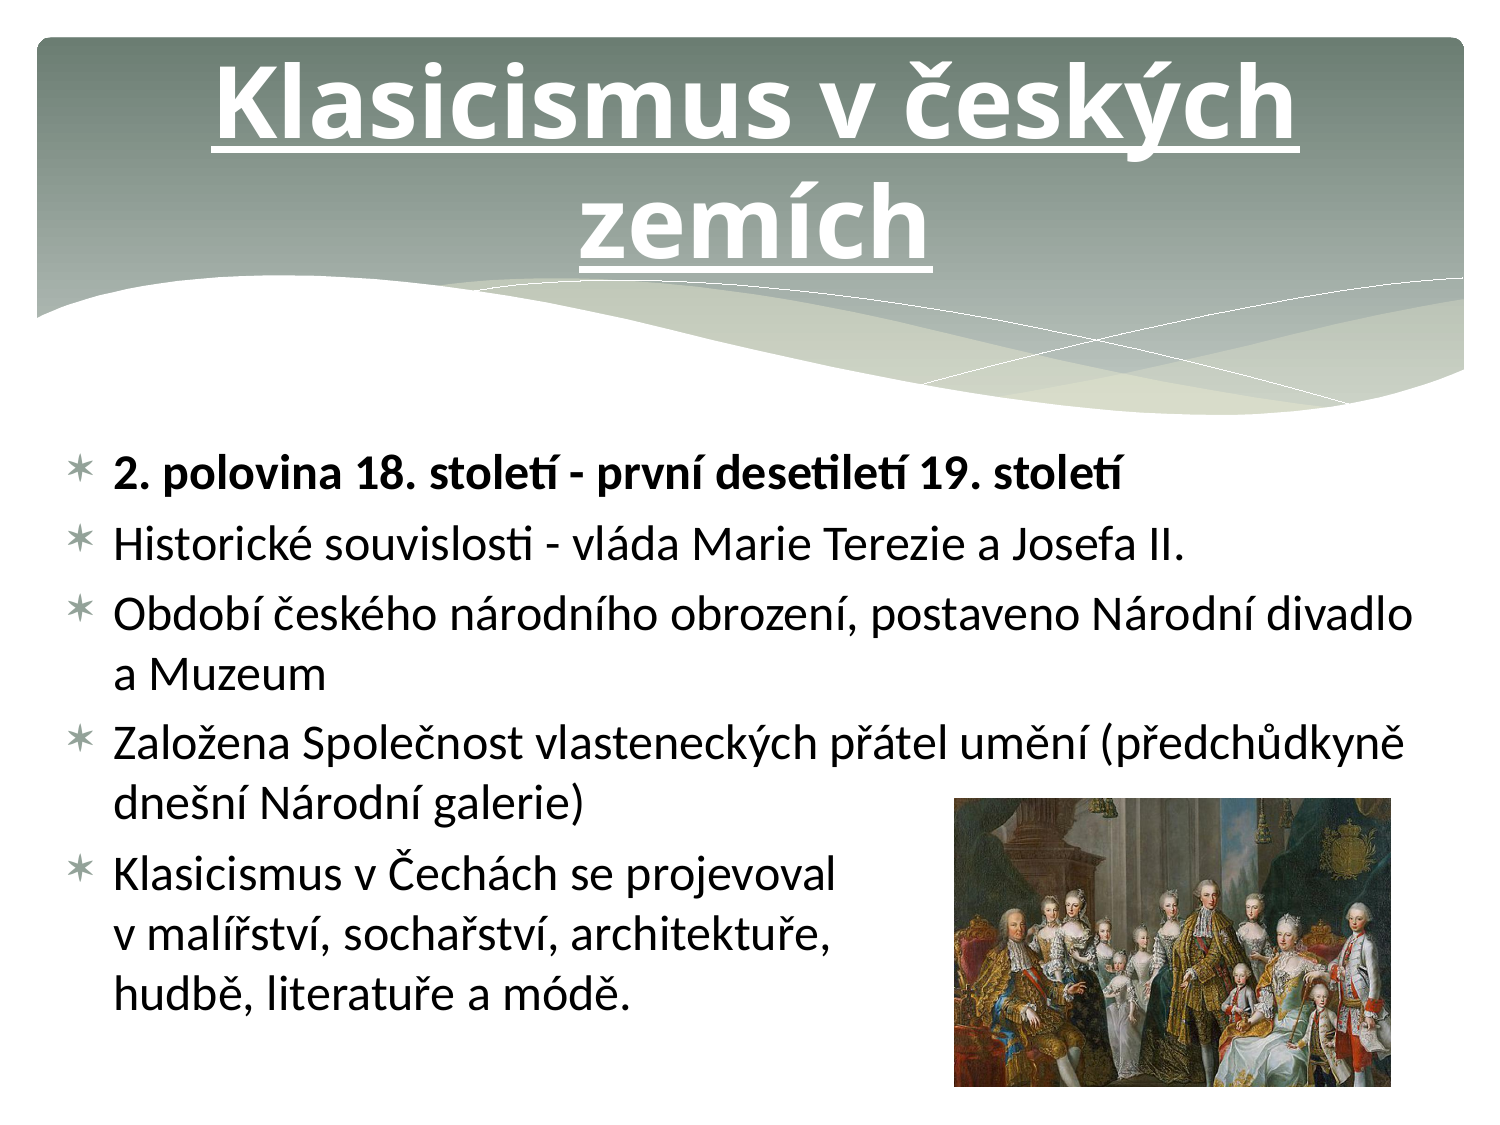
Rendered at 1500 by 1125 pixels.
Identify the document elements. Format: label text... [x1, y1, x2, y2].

list 2. polovina 18. století - první desetiletí 19. století Historické souvislosti - vláda Marie Terezie a Josefa II. Období českého národního obrození, postaveno Národní divadlo a Muzeum Založena Společnost vlasteneckých přátel umění (předchůdkyně dnešní Národní galerie) Klasicismus v Čechách se projevoval v malířství, sochařství, architektuře, hudbě, literatuře a módě. [53, 432, 1459, 1071]
title Klasicismus v českých zemích [53, 55, 1459, 261]
picture [953, 798, 1391, 1087]
